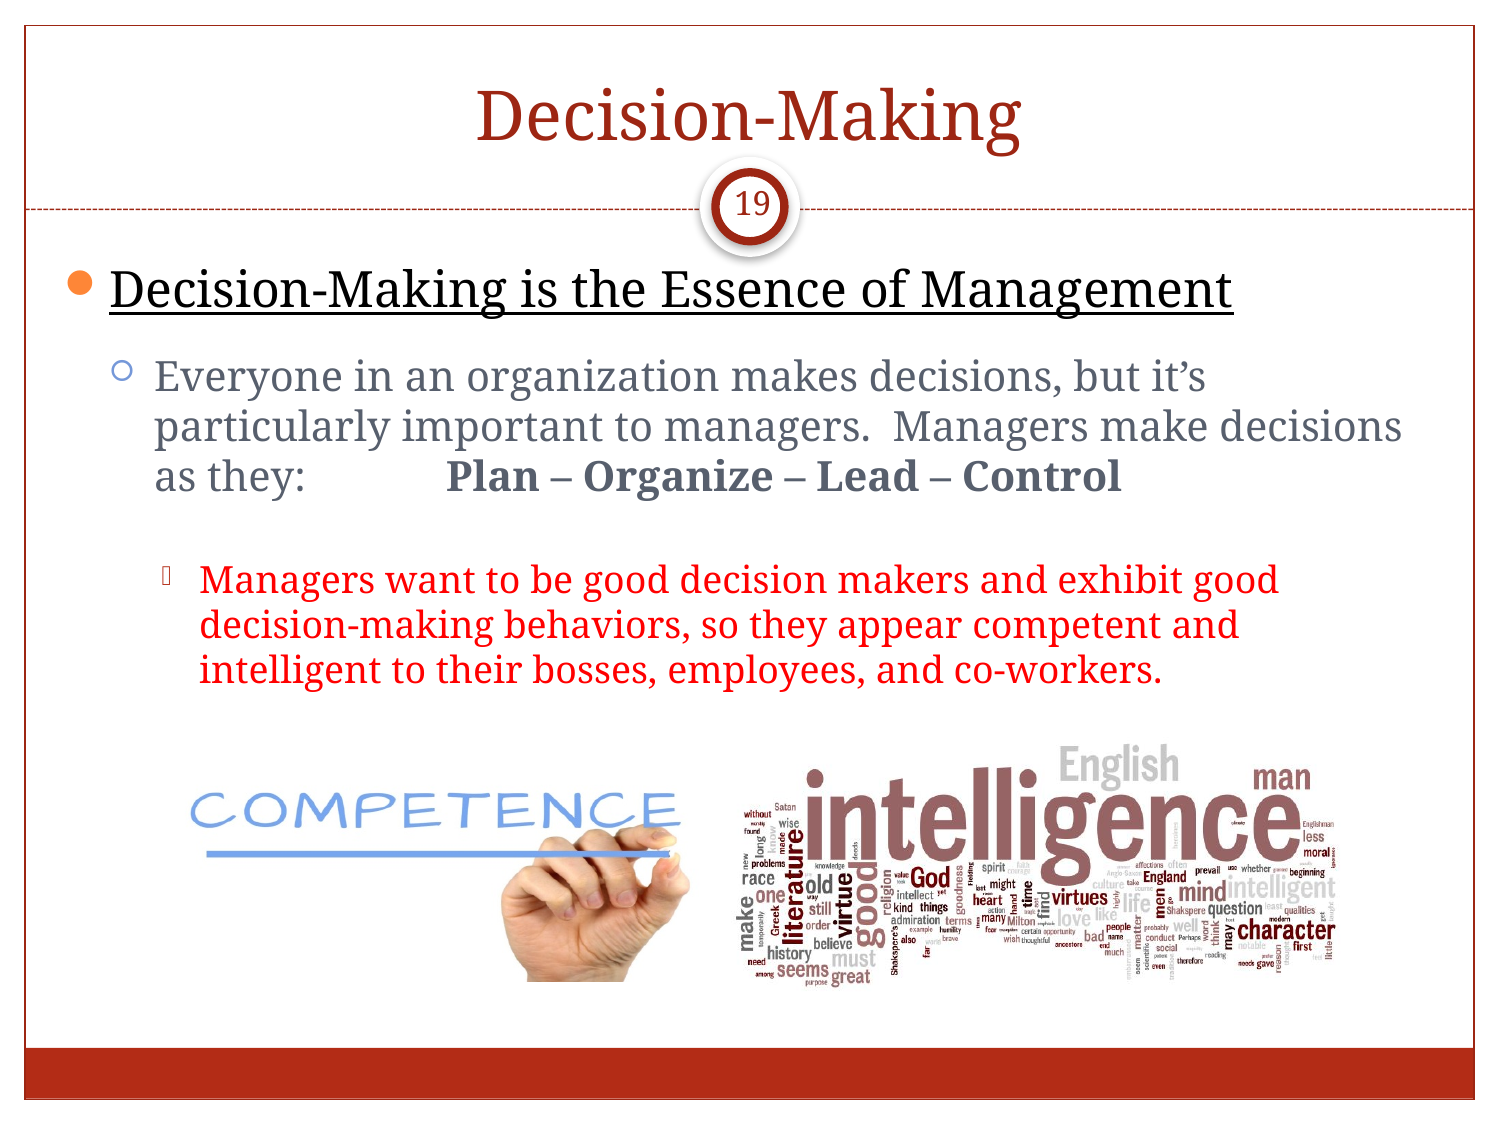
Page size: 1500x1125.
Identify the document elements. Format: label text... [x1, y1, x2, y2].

title Decision-Making [49, 37, 1450, 162]
picture [174, 755, 701, 982]
slide_number 19 [715, 168, 791, 241]
list Decision-Making is the Essence of Management Everyone in an organization makes decisions, but it’s particularly important to managers. Managers make decisions as they: Plan – Organize – Lead – Control Managers want to be good decision makers and exhibit good decision-making behaviors, so they appear competent and intelligent to their bosses, employees, and co-workers. [49, 250, 1445, 1001]
picture [724, 737, 1351, 1001]
